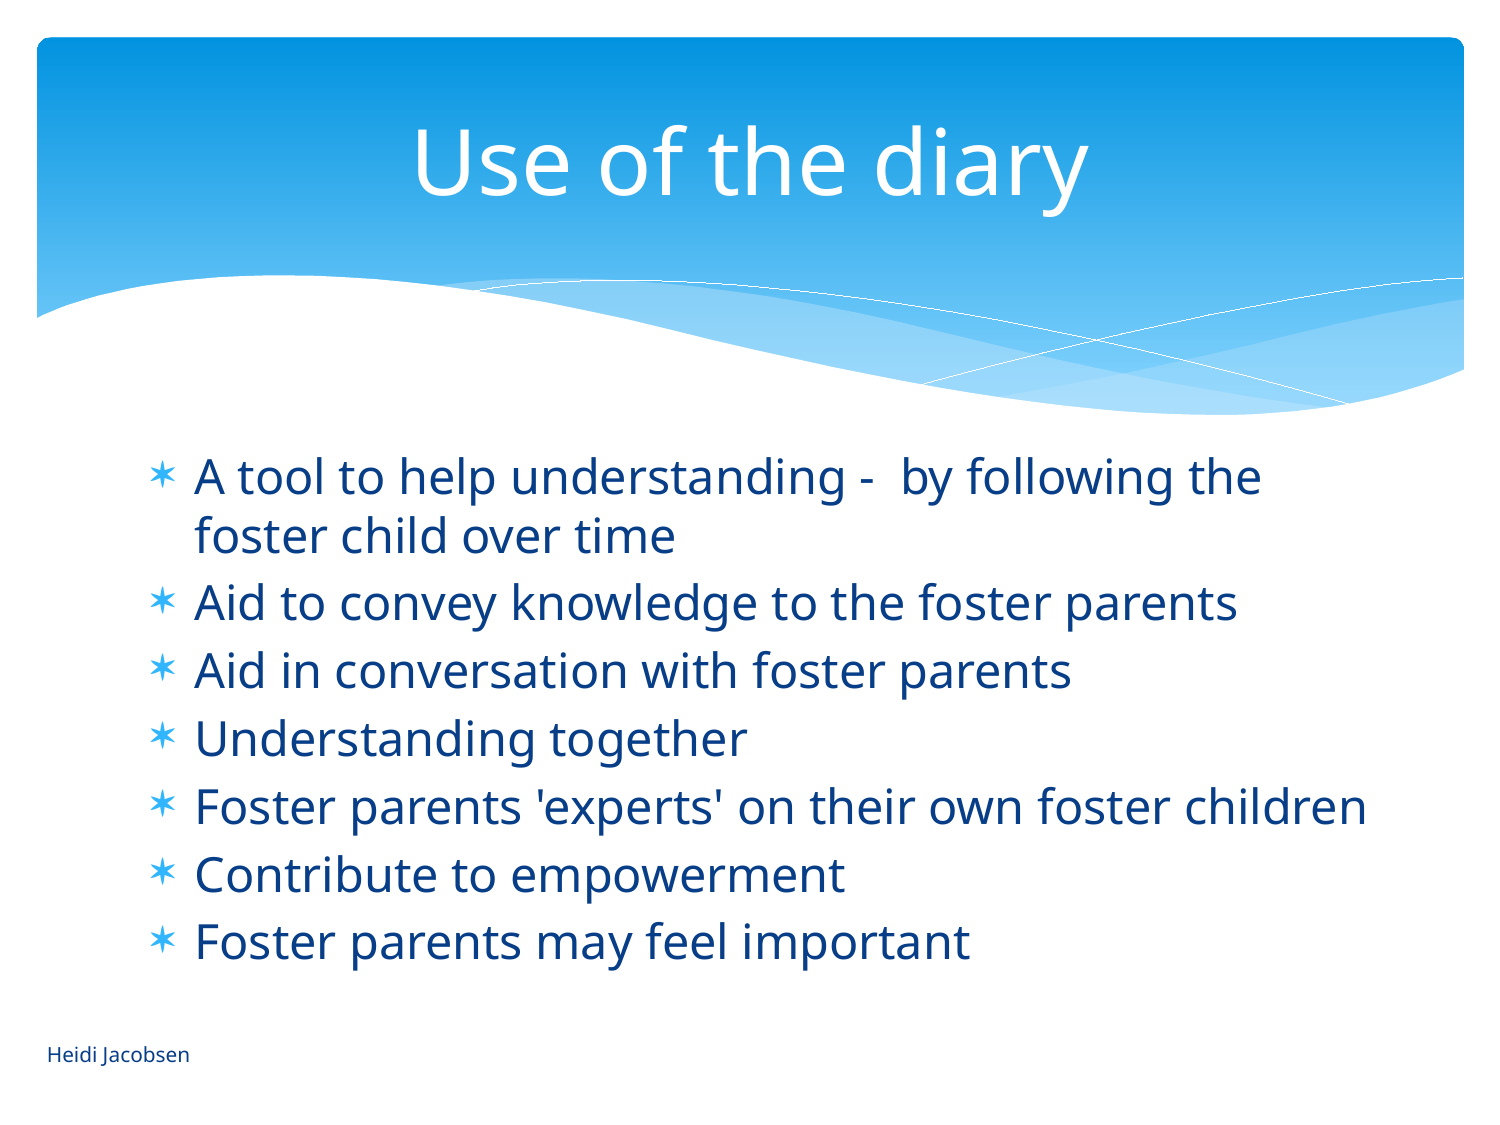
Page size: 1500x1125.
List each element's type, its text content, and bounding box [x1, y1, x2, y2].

title Use of the diary [75, 55, 1425, 261]
footer Heidi Jacobsen [31, 1025, 653, 1086]
list A tool to help understanding - by following the foster child over time Aid to convey knowledge to the foster parents Aid in conversation with foster parents Understanding together Foster parents 'experts' on their own foster children Contribute to empowerment Foster parents may feel important [135, 438, 1388, 1005]
